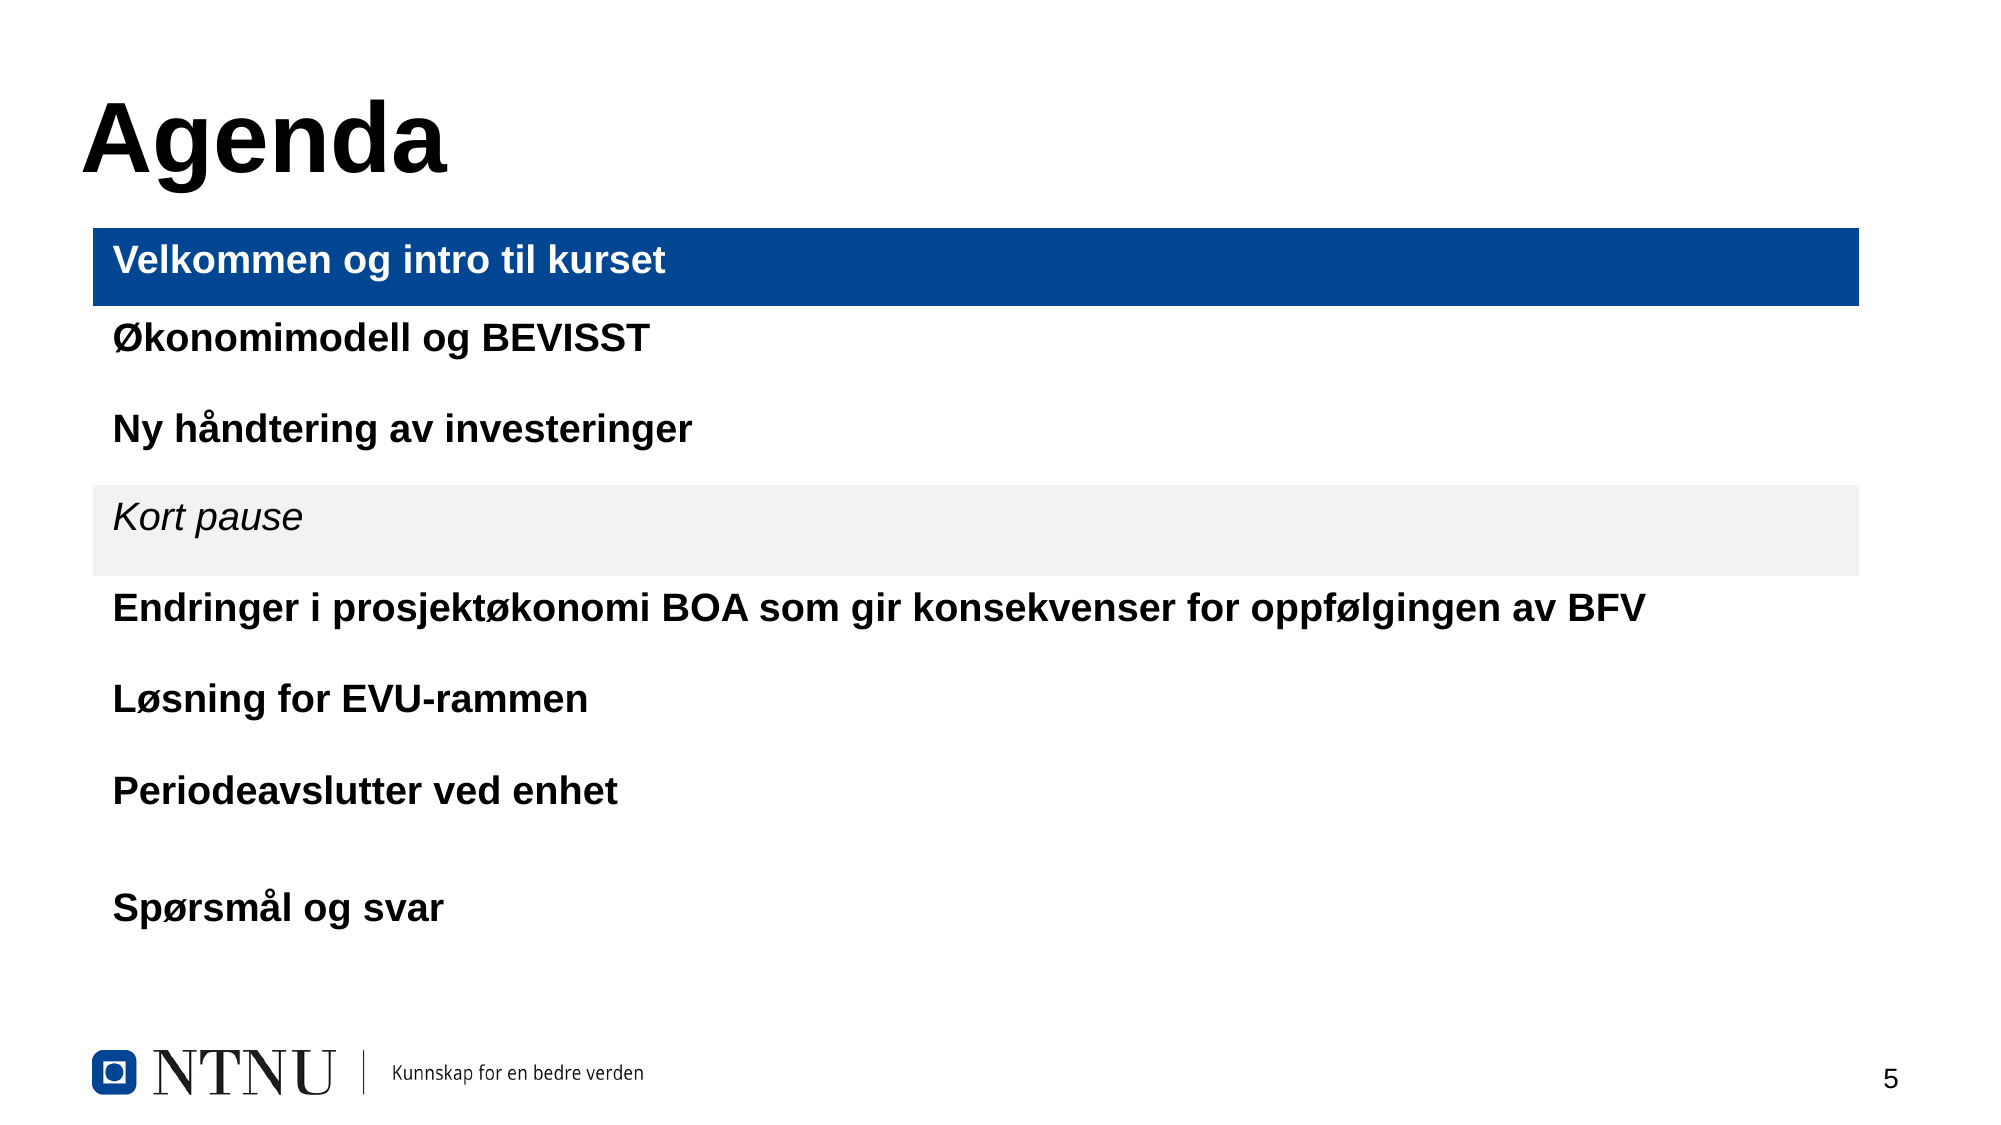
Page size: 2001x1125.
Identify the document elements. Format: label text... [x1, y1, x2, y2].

table_cell Kort pause [93, 485, 1859, 576]
table_header Velkommen og intro til kurset [93, 228, 1859, 306]
table_cell Endringer i prosjektøkonomi BOA som gir konsekvenser for oppfølgingen av BFV [93, 576, 1859, 667]
table_cell Økonomimodell og BEVISST [93, 306, 1859, 396]
table_cell Løsning for EVU-rammen [93, 667, 1859, 758]
table_cell Periodeavslutter ved enhet [93, 758, 1859, 876]
table_cell Spørsmål og svar [93, 876, 1859, 985]
picture [92, 1050, 644, 1095]
title Agenda [65, 65, 1908, 208]
table_cell Ny håndtering av investeringer [93, 396, 1859, 485]
